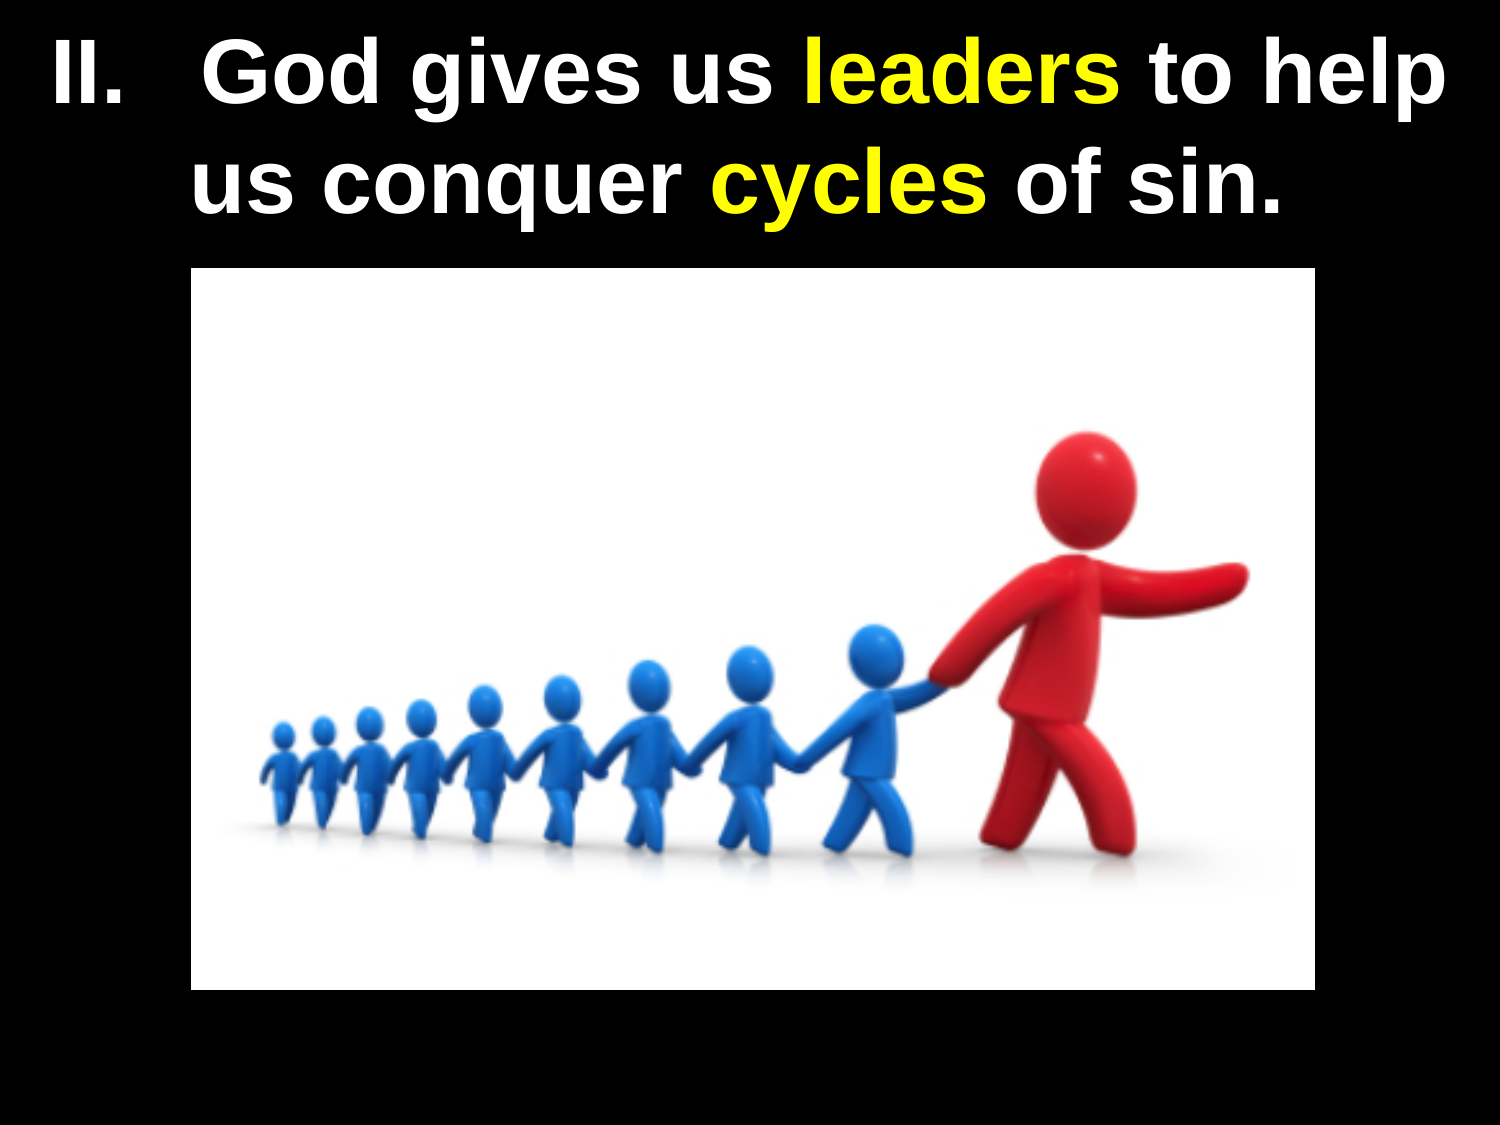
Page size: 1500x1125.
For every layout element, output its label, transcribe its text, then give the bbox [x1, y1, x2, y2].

text_box [0, 261, 1500, 1061]
title II. God gives us leaders to help us conquer cycles of sin. [0, 4, 1500, 252]
picture [190, 268, 1315, 990]
